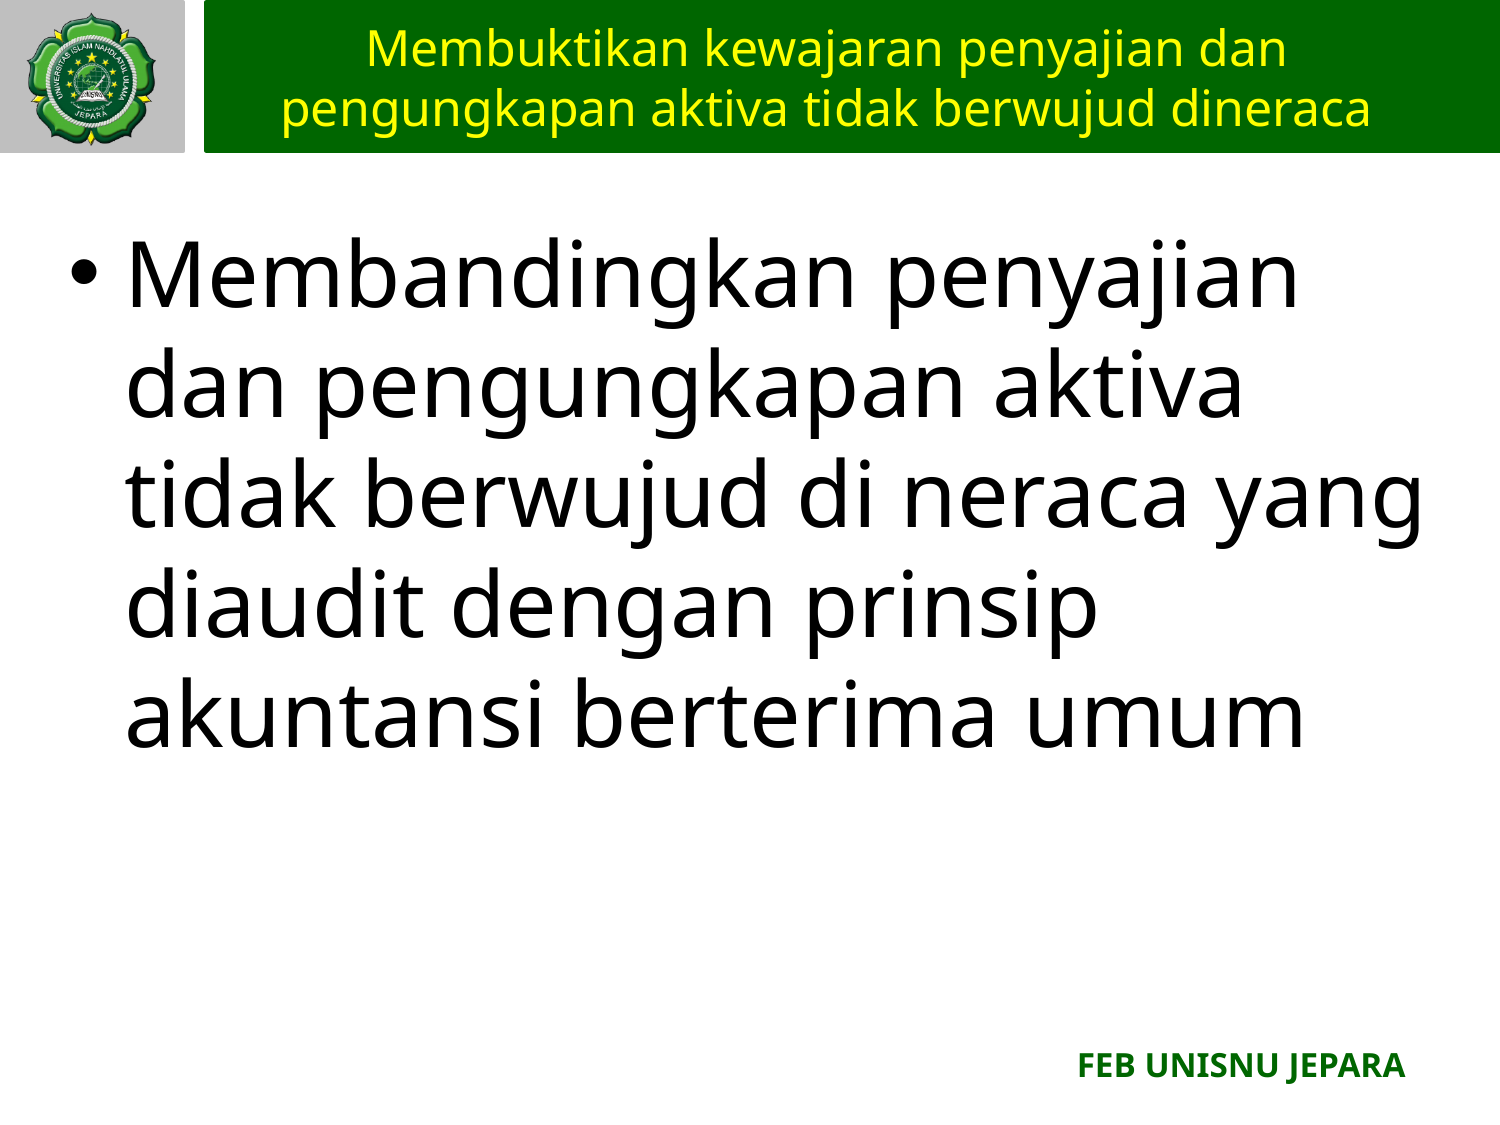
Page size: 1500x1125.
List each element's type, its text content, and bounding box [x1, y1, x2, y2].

list Membandingkan penyajian dan pengungkapan aktiva tidak berwujud di neraca yang diaudit dengan prinsip akuntansi berterima umum [53, 208, 1459, 1005]
picture [26, 12, 156, 146]
title Membuktikan kewajaran penyajian dan pengungkapan aktiva tidak berwujud dineraca [206, 2, 1447, 152]
